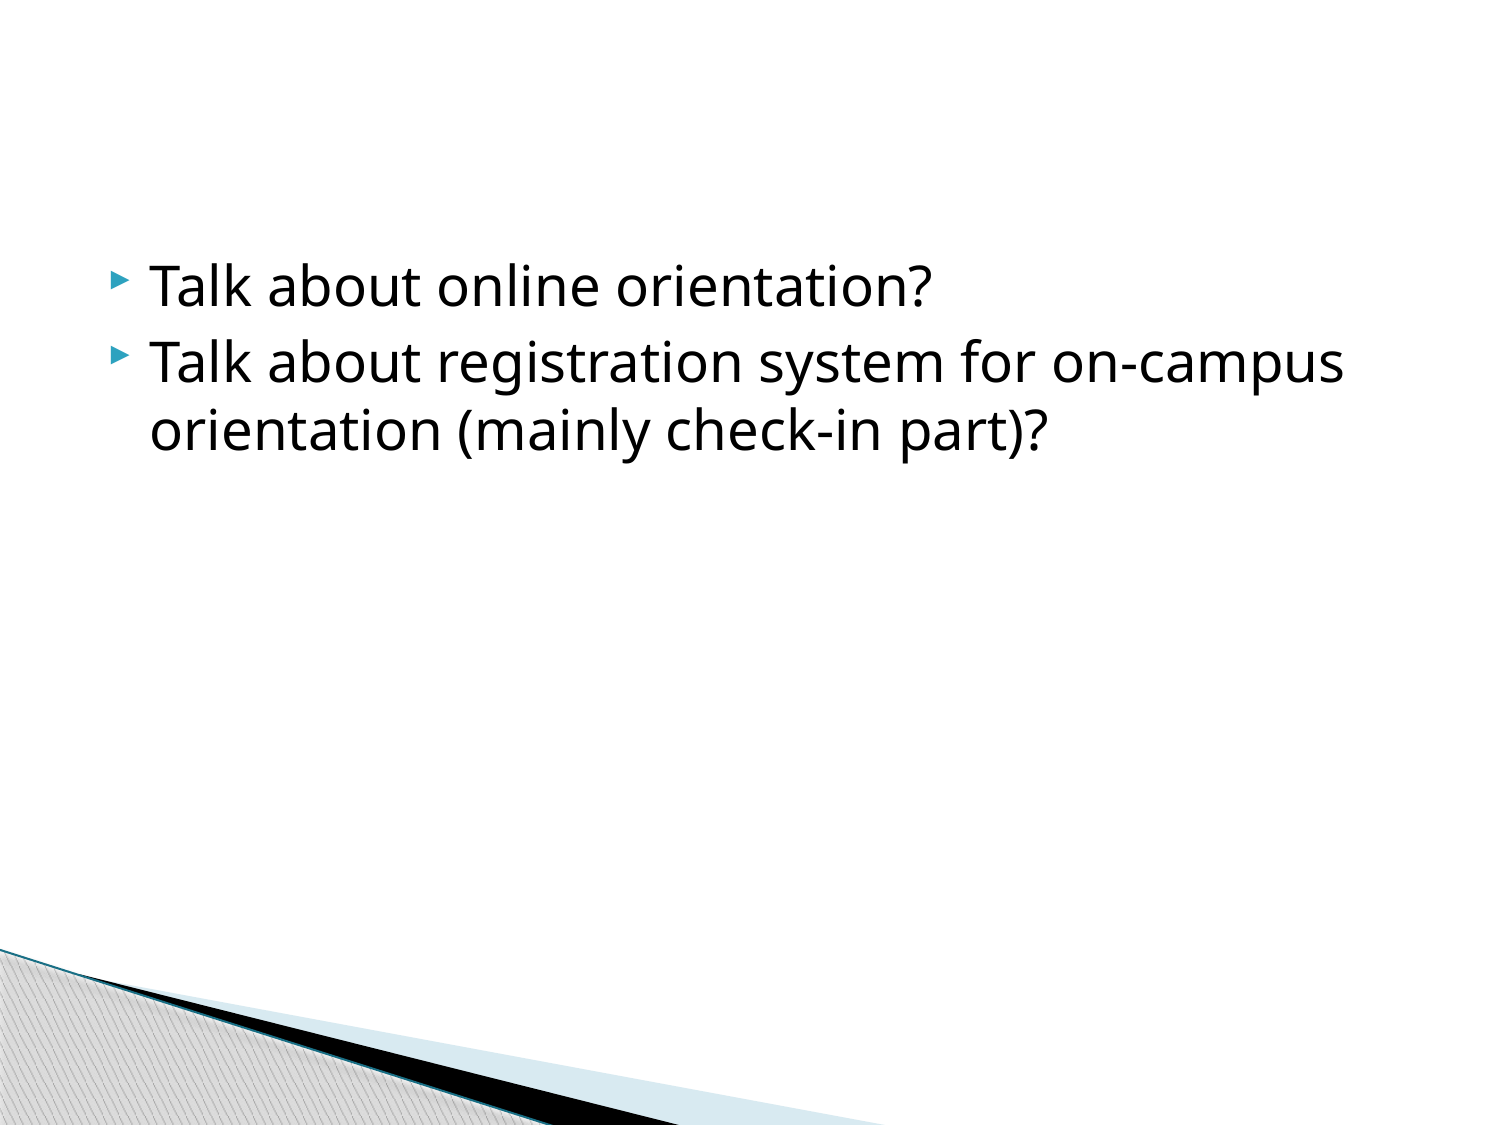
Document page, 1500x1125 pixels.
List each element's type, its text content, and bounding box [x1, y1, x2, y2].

list Talk about online orientation? Talk about registration system for on-campus orientation (mainly check-in part)? [75, 243, 1425, 986]
